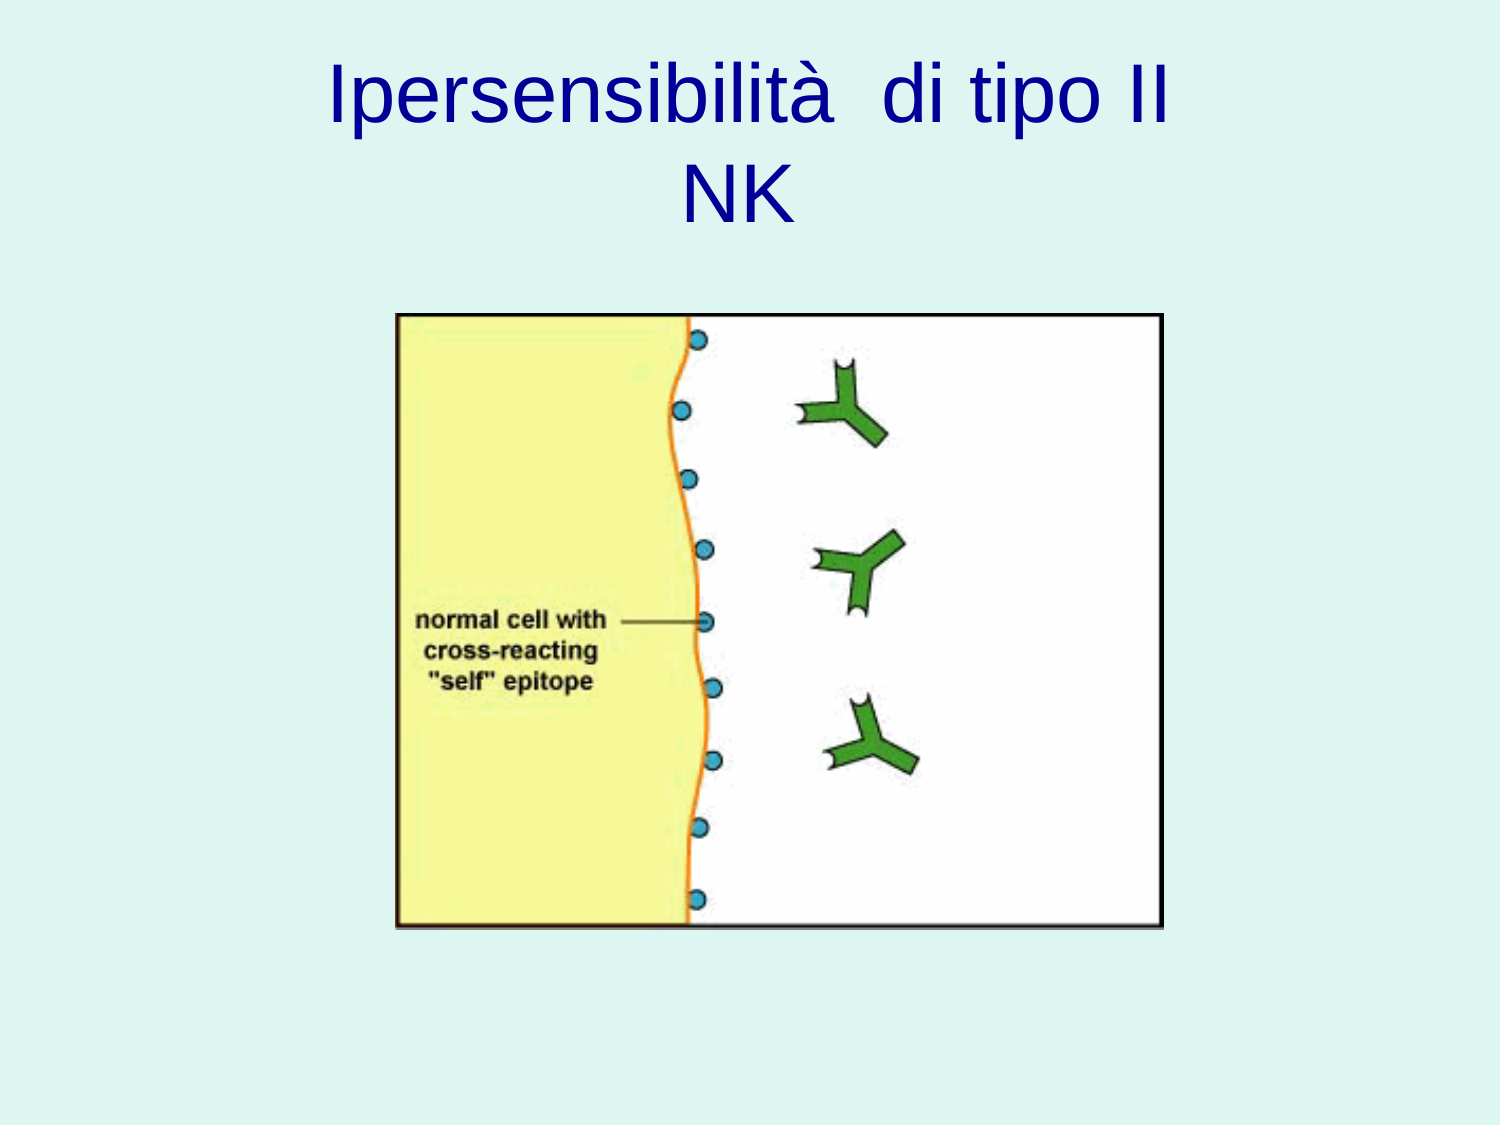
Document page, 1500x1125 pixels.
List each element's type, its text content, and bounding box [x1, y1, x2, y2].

title Ipersensibilità di tipo II NK [74, 44, 1426, 233]
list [395, 313, 1164, 930]
